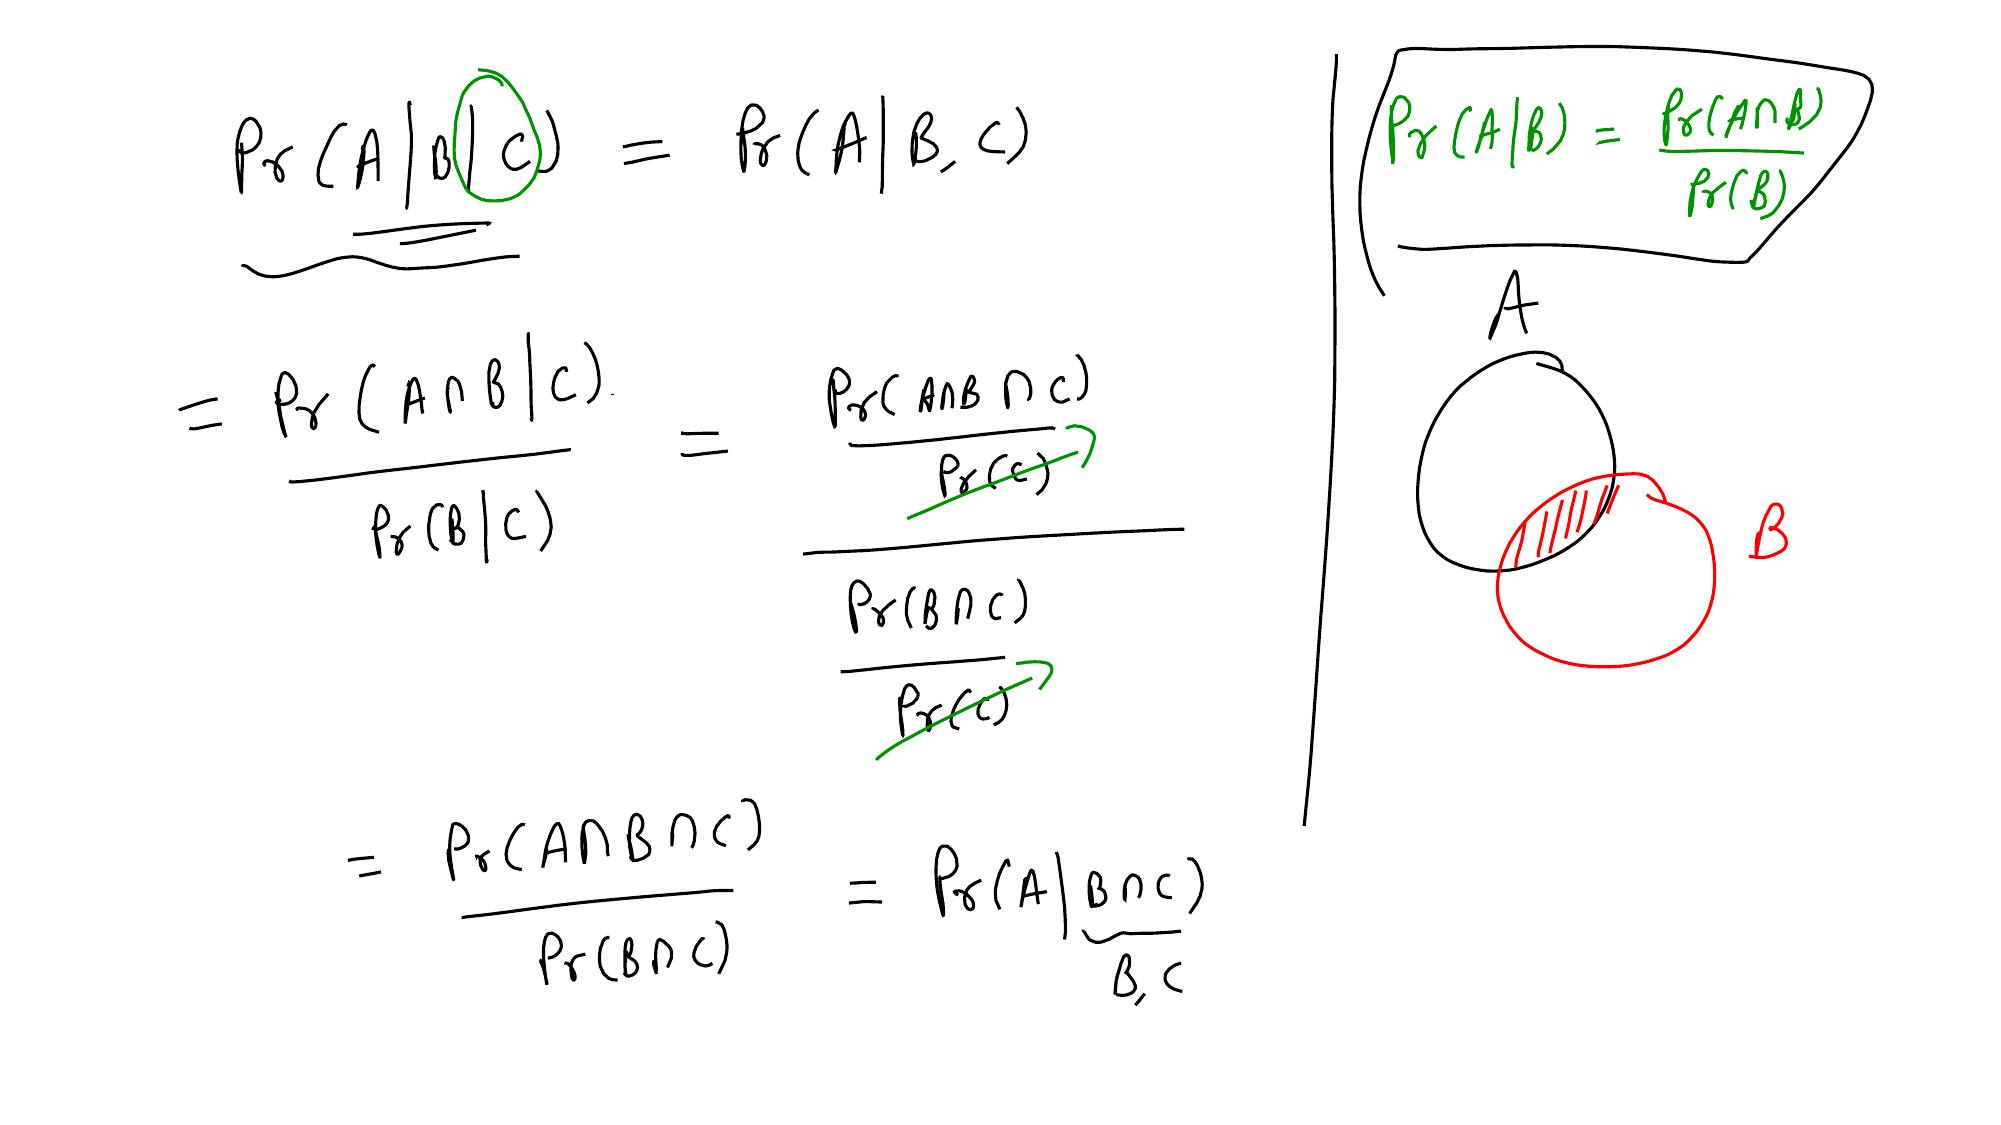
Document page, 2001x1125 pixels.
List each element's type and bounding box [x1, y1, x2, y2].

text_box [1659, 88, 1822, 219]
text_box [179, 398, 222, 430]
text_box [1515, 485, 1619, 568]
text_box [848, 882, 883, 904]
text_box [237, 102, 559, 208]
text_box [1303, 54, 1337, 826]
text_box [347, 857, 382, 876]
text_box [289, 333, 613, 564]
text_box [1497, 473, 1787, 667]
text_box [803, 354, 1185, 735]
text_box [242, 255, 520, 278]
text_box [459, 69, 524, 102]
text_box [907, 425, 1095, 519]
text_box [622, 141, 670, 164]
text_box [736, 104, 754, 173]
text_box [681, 432, 729, 456]
text_box [1083, 931, 1183, 1006]
text_box [876, 661, 1052, 761]
text_box [754, 95, 1027, 194]
text_box [935, 846, 1203, 940]
text_box [1417, 271, 1615, 572]
text_box [1390, 96, 1620, 167]
text_box [353, 223, 490, 244]
text_box [448, 799, 760, 985]
text_box [1359, 45, 1873, 297]
text_box [275, 365, 289, 438]
